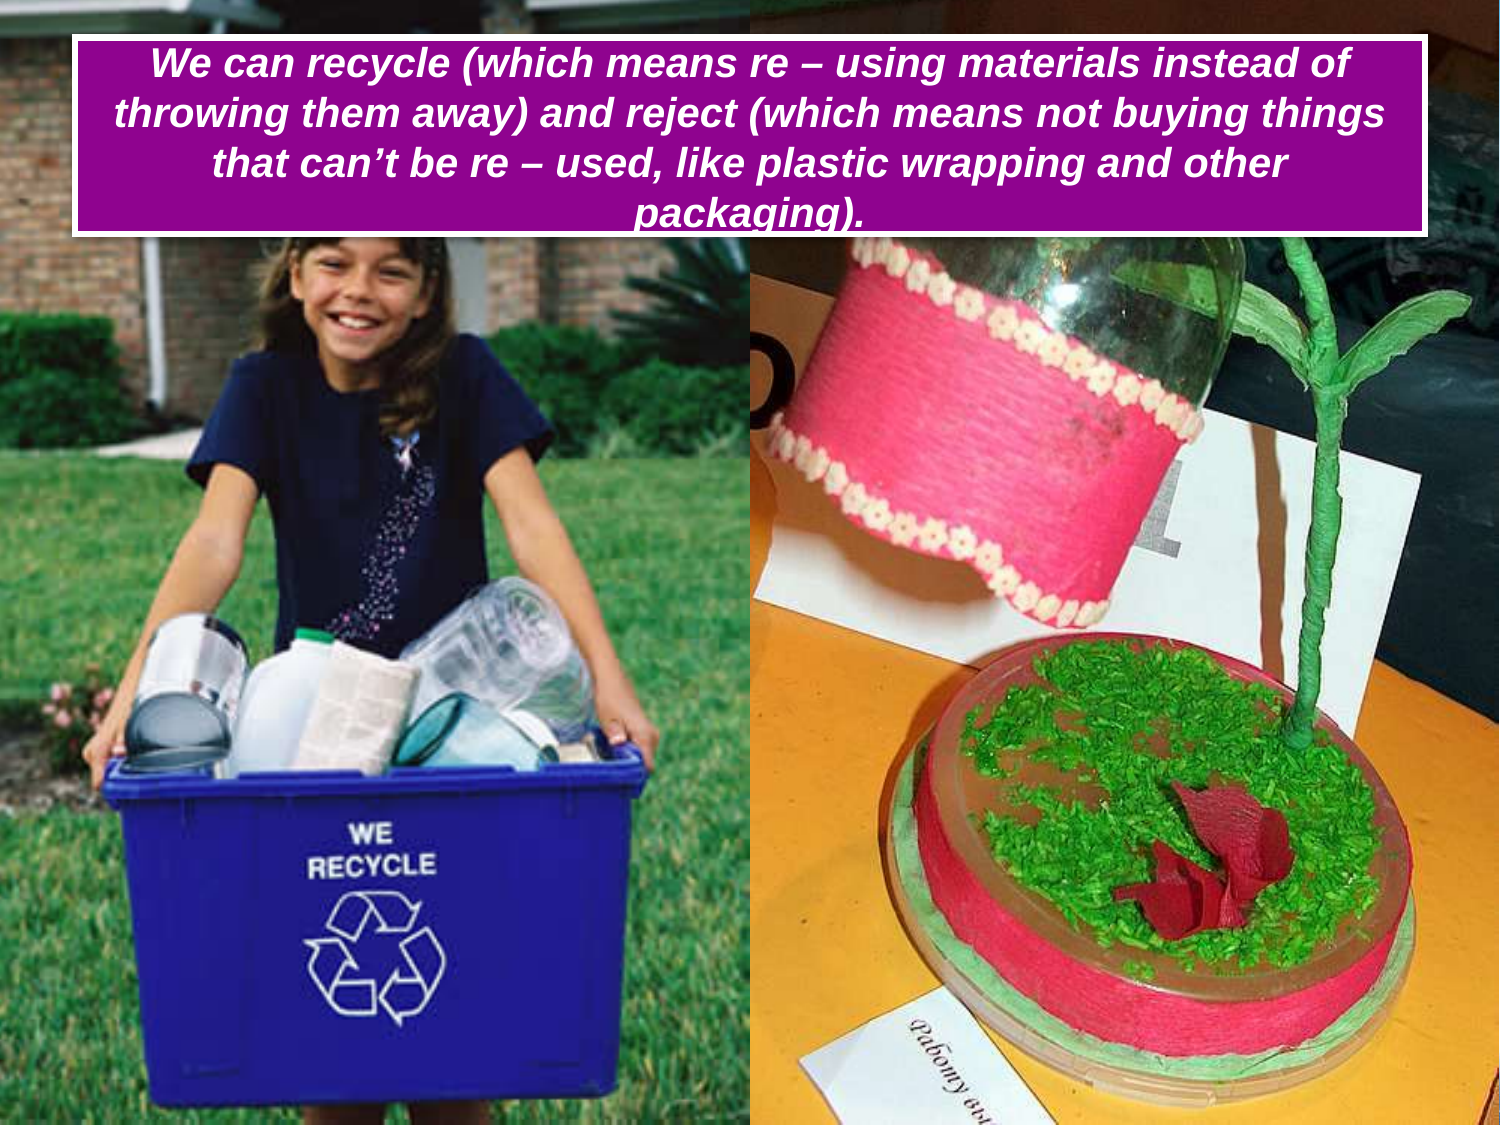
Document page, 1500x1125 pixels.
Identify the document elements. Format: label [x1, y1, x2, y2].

list [749, 0, 1499, 1125]
list [0, 0, 744, 1125]
